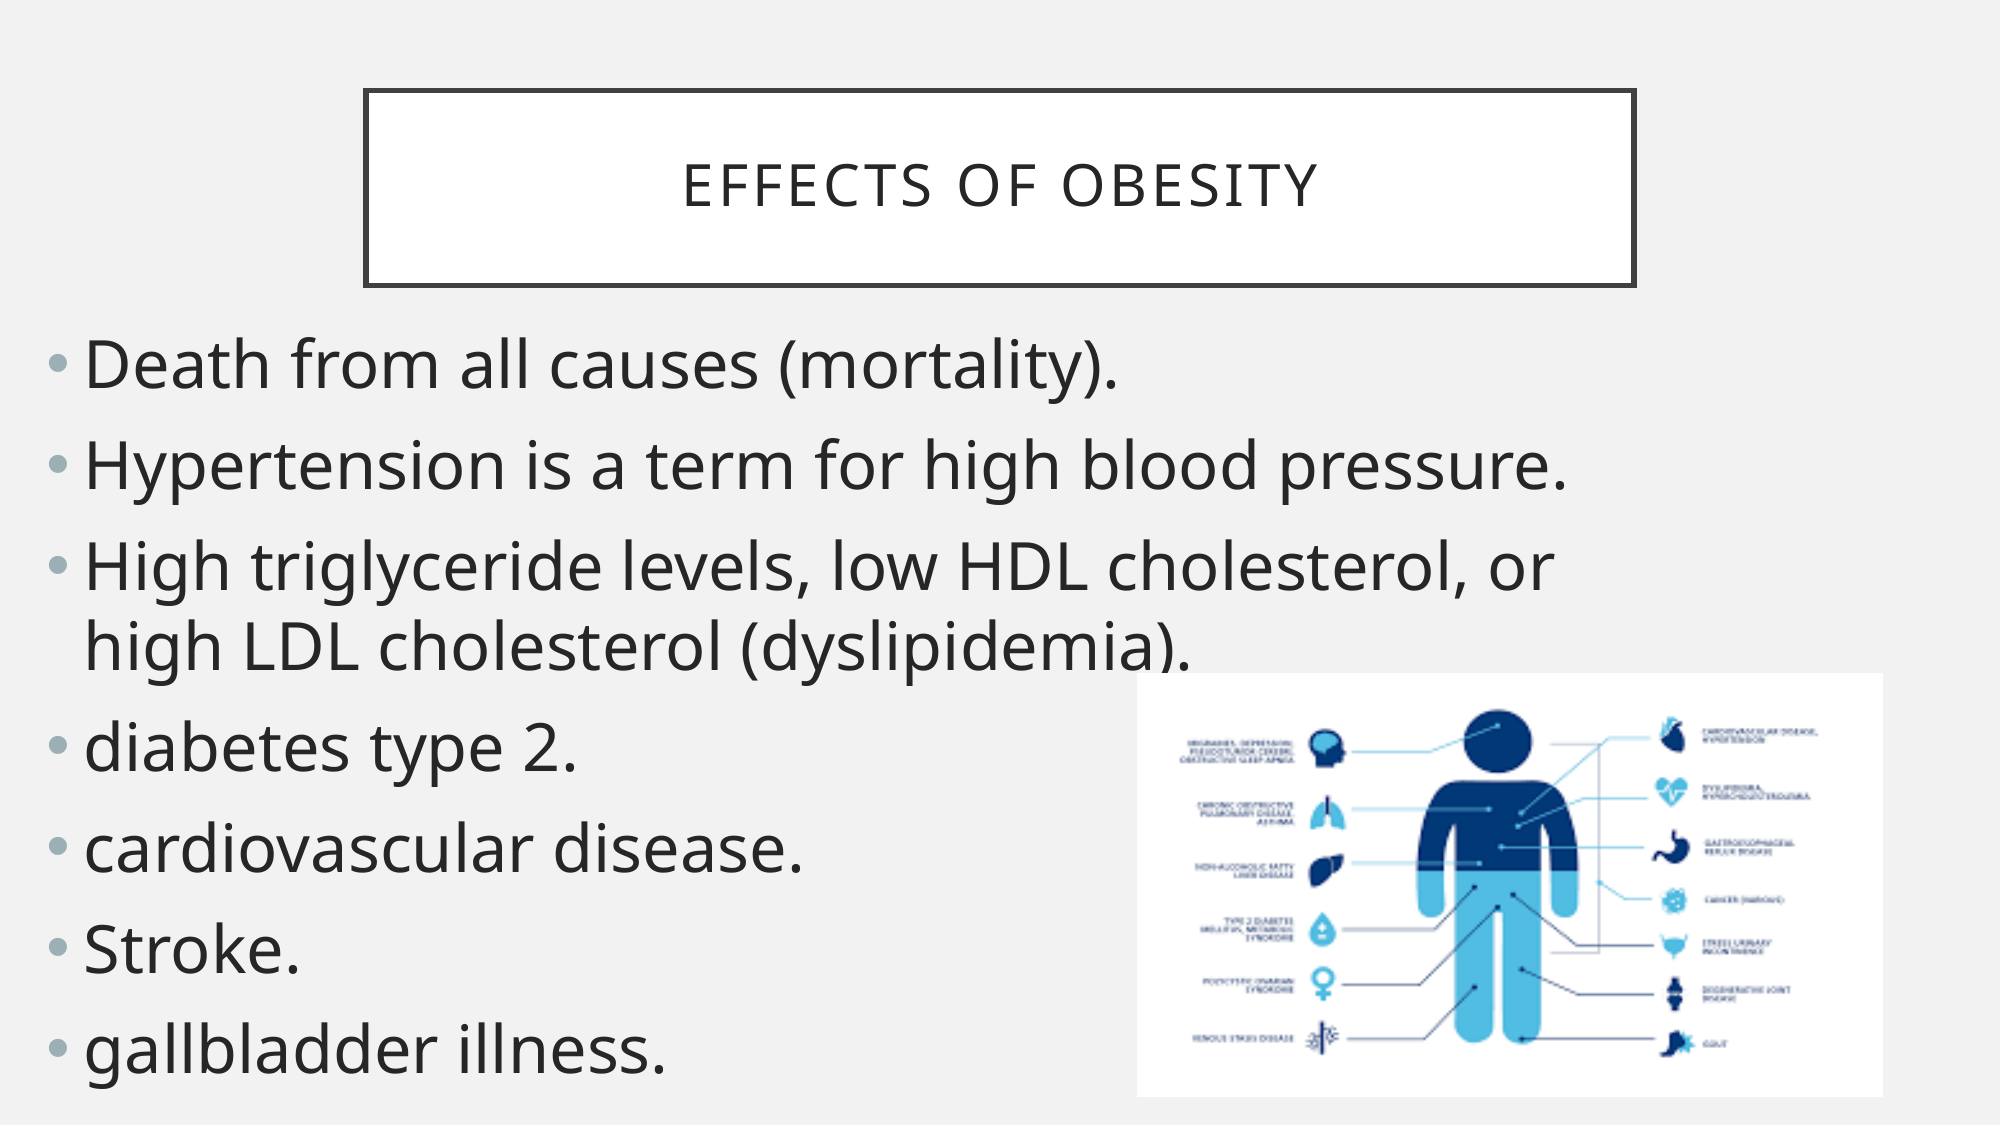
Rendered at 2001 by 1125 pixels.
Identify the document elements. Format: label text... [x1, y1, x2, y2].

title effects of obesity [363, 88, 1637, 288]
picture [1137, 673, 1883, 1097]
list Death from all causes (mortality). Hypertension is a term for high blood pressure. High triglyceride levels, low HDL cholesterol, or high LDL cholesterol (dyslipidemia). diabetes type 2. cardiovascular disease. Stroke. gallbladder illness. [31, 314, 1634, 824]
